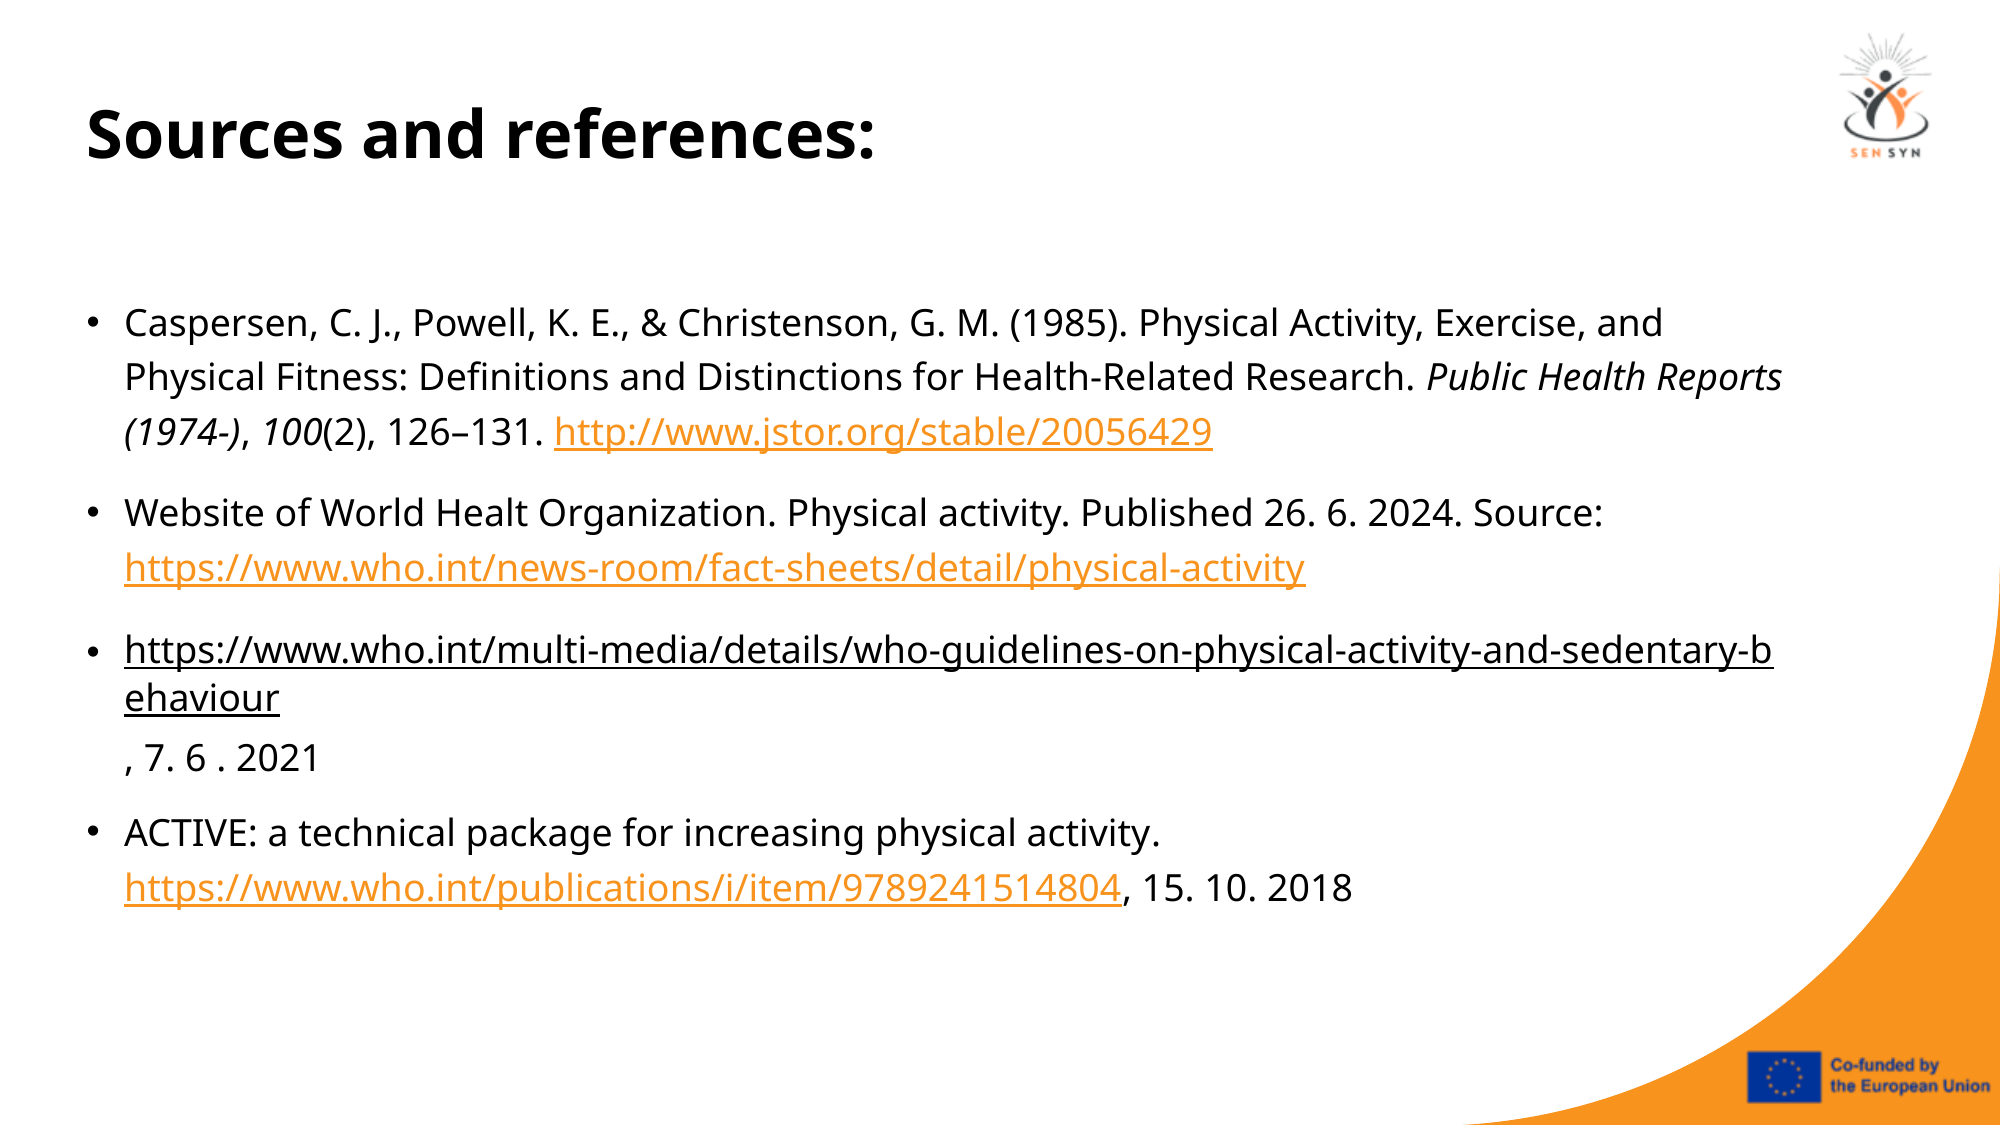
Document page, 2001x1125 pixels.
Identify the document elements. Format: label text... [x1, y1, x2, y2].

list Caspersen, C. J., Powell, K. E., & Christenson, G. M. (1985). Physical Activity, Exercise, and Physical Fitness: Definitions and Distinctions for Health-Related Research. Public Health Reports (1974-), 100(2), 126–131. http://www.jstor.org/stable/20056429 Website of World Healt Organization. Physical activity. Published 26. 6. 2024. Source: https://www.who.int/news-room/fact-sheets/detail/physical-activity https://www.who.int/multi-media/details/who-guidelines-on-physical-activity-and-sedentary-behaviour, 7. 6 . 2021 ACTIVE: a technical package for increasing physical activity. https://www.who.int/publications/i/item/9789241514804, 15. 10. 2018 [71, 282, 1809, 1125]
title Sources and references: [71, 0, 1704, 180]
picture [1744, 1048, 2000, 1107]
picture [1773, 0, 2000, 226]
